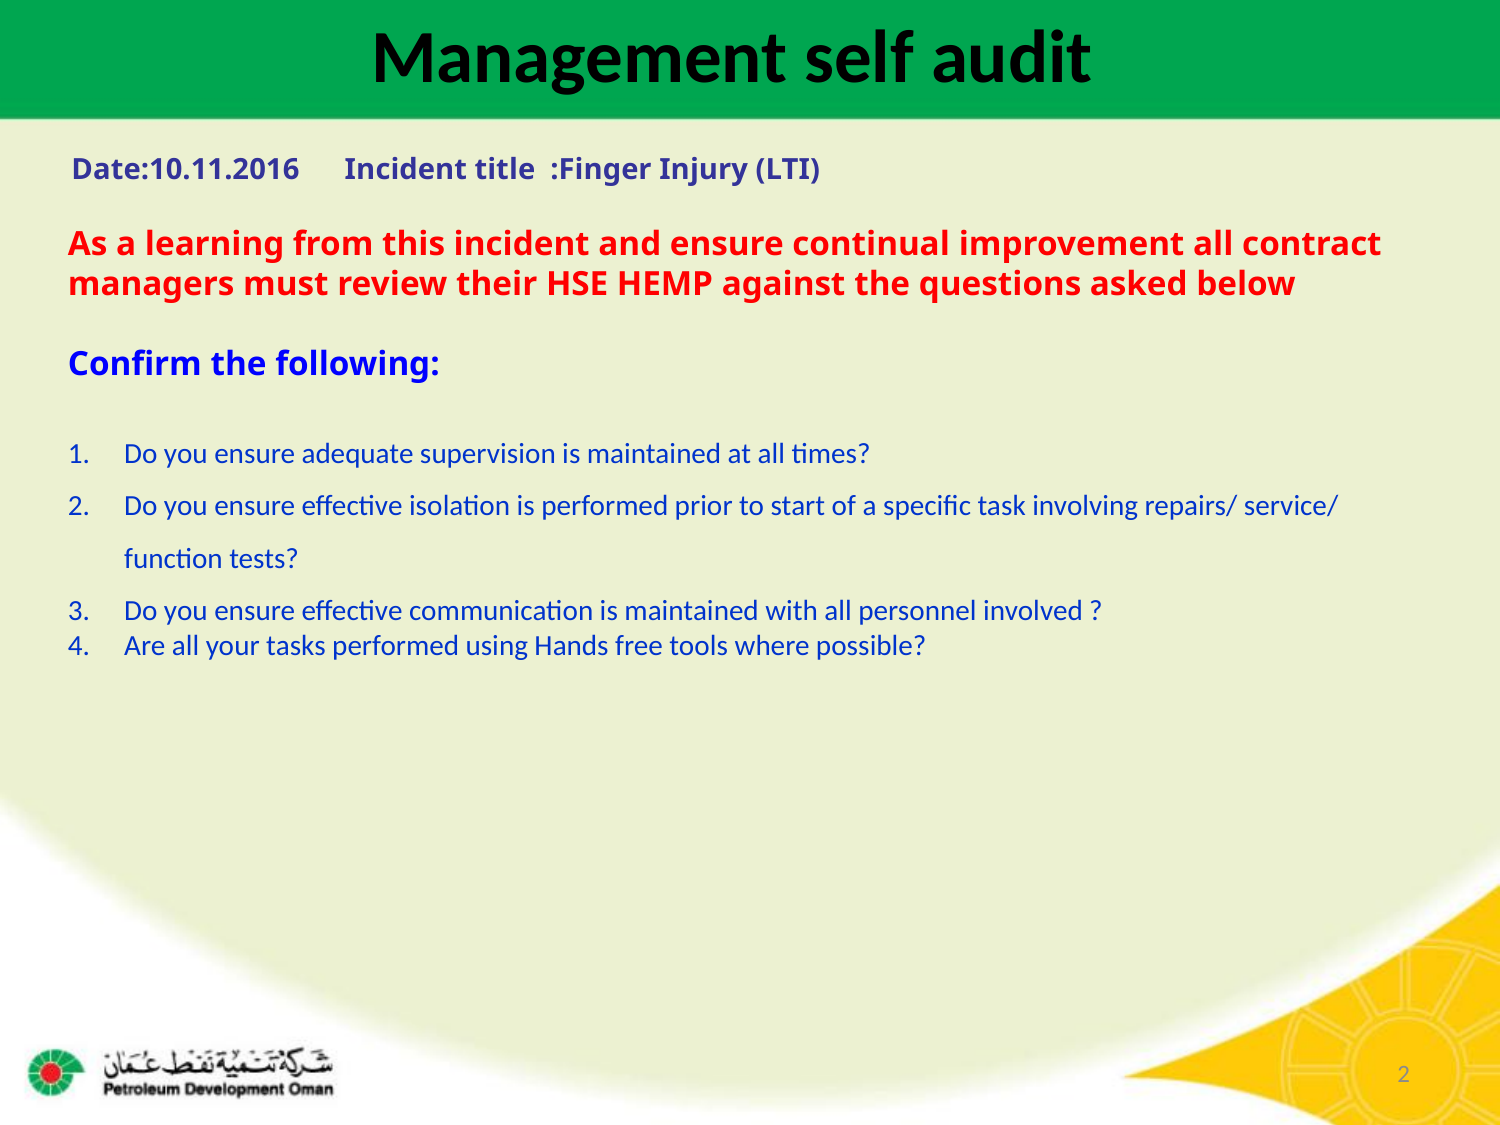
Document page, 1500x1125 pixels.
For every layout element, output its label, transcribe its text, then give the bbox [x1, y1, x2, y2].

slide_number 2 [1074, 1042, 1425, 1103]
text_box As a learning from this incident and ensure continual improvement all contract managers must review their HSE HEMP against the questions asked below Confirm the following: Do you ensure adequate supervision is maintained at all times? Do you ensure effective isolation is performed prior to start of a specific task involving repairs/ service/ function tests? Do you ensure effective communication is maintained with all personnel involved ? Are all your tasks performed using Hands free tools where possible? [53, 184, 1424, 669]
picture [0, 0, 1500, 1125]
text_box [1, 0, 1466, 126]
text_box Date:10.11.2016 Incident title :Finger Injury (LTI) [56, 143, 873, 194]
